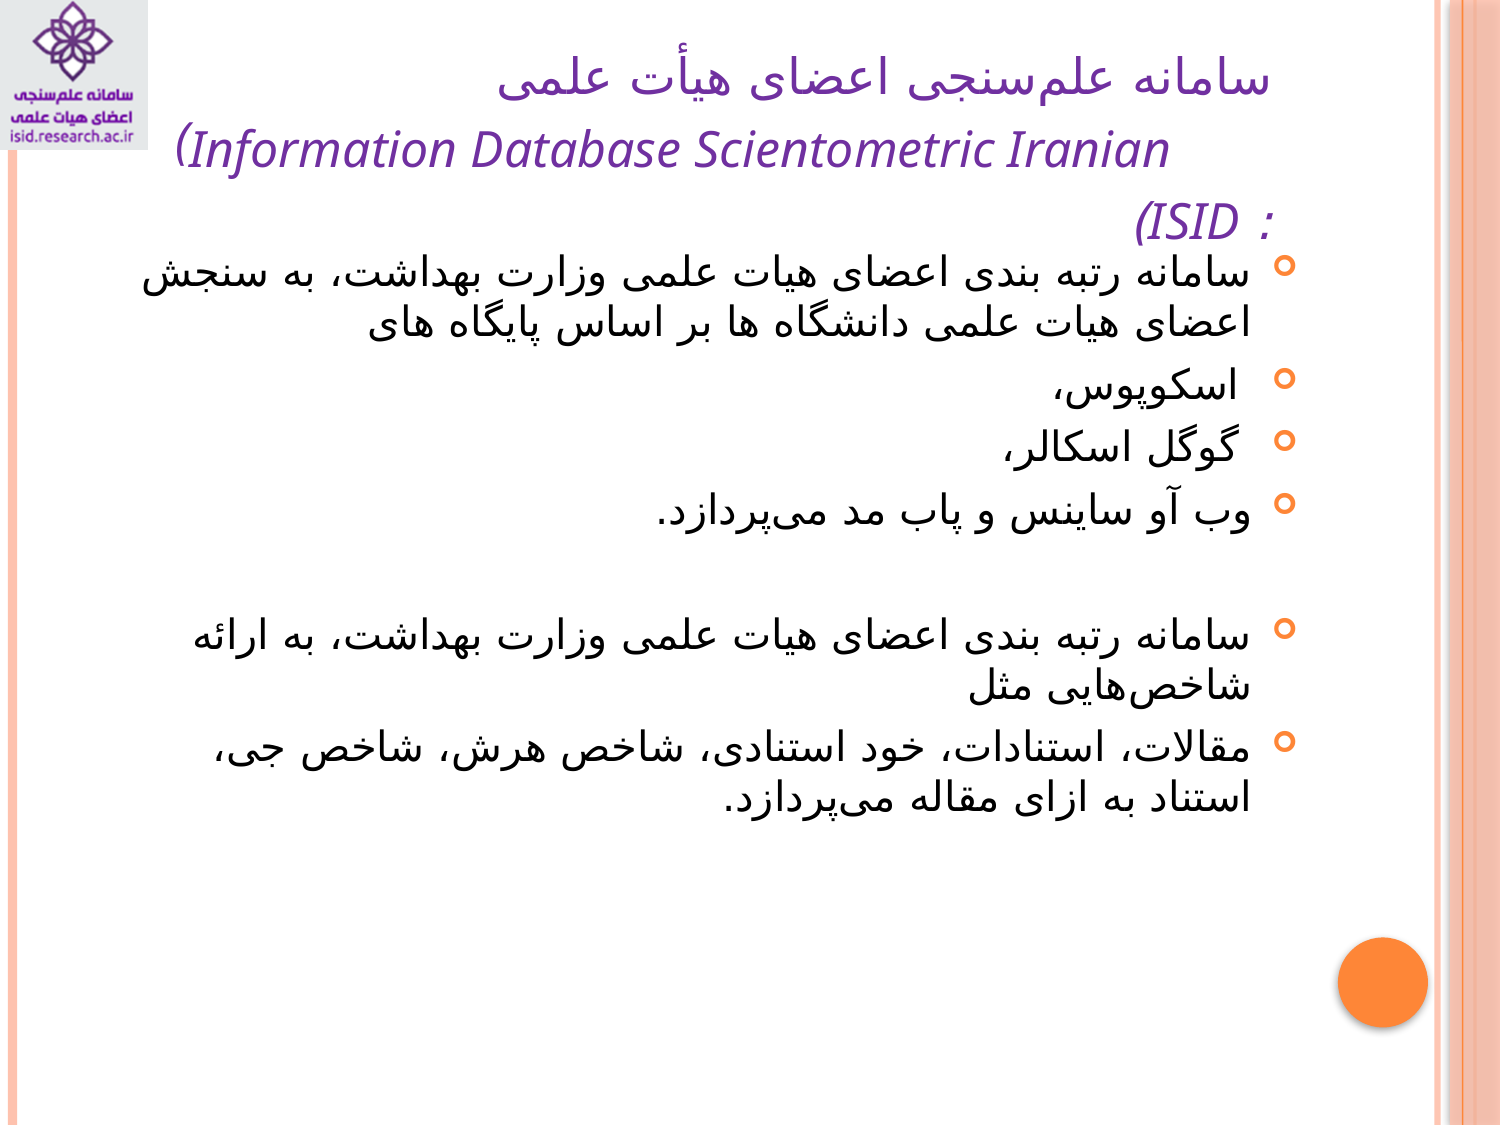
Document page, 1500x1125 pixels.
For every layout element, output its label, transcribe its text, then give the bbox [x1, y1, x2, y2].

text_box سامانه علم‌سنجی اعضای هیأت علمی Information Database Scientometric Iranian : ISID) [174, 37, 1288, 258]
list سامانه رتبه بندی اعضای هیات علمی وزارت بهداشت، به سنجش اعضای هیات علمی دانشگاه ها بر اساس پایگاه های اسکوپوس، گوگل اسکالر، وب آو ساینس و پاب مد می‌پردازد. سامانه رتبه بندی اعضای هیات علمی وزارت بهداشت، به ارائه شاخص‌هایی مثل مقالات، استنادات، خود استنادی، شاخص هرش، شاخص جی، استناد به ازای مقاله می‌پردازد. [87, 237, 1313, 1037]
picture [0, 0, 149, 151]
text_box ( [147, 101, 205, 177]
